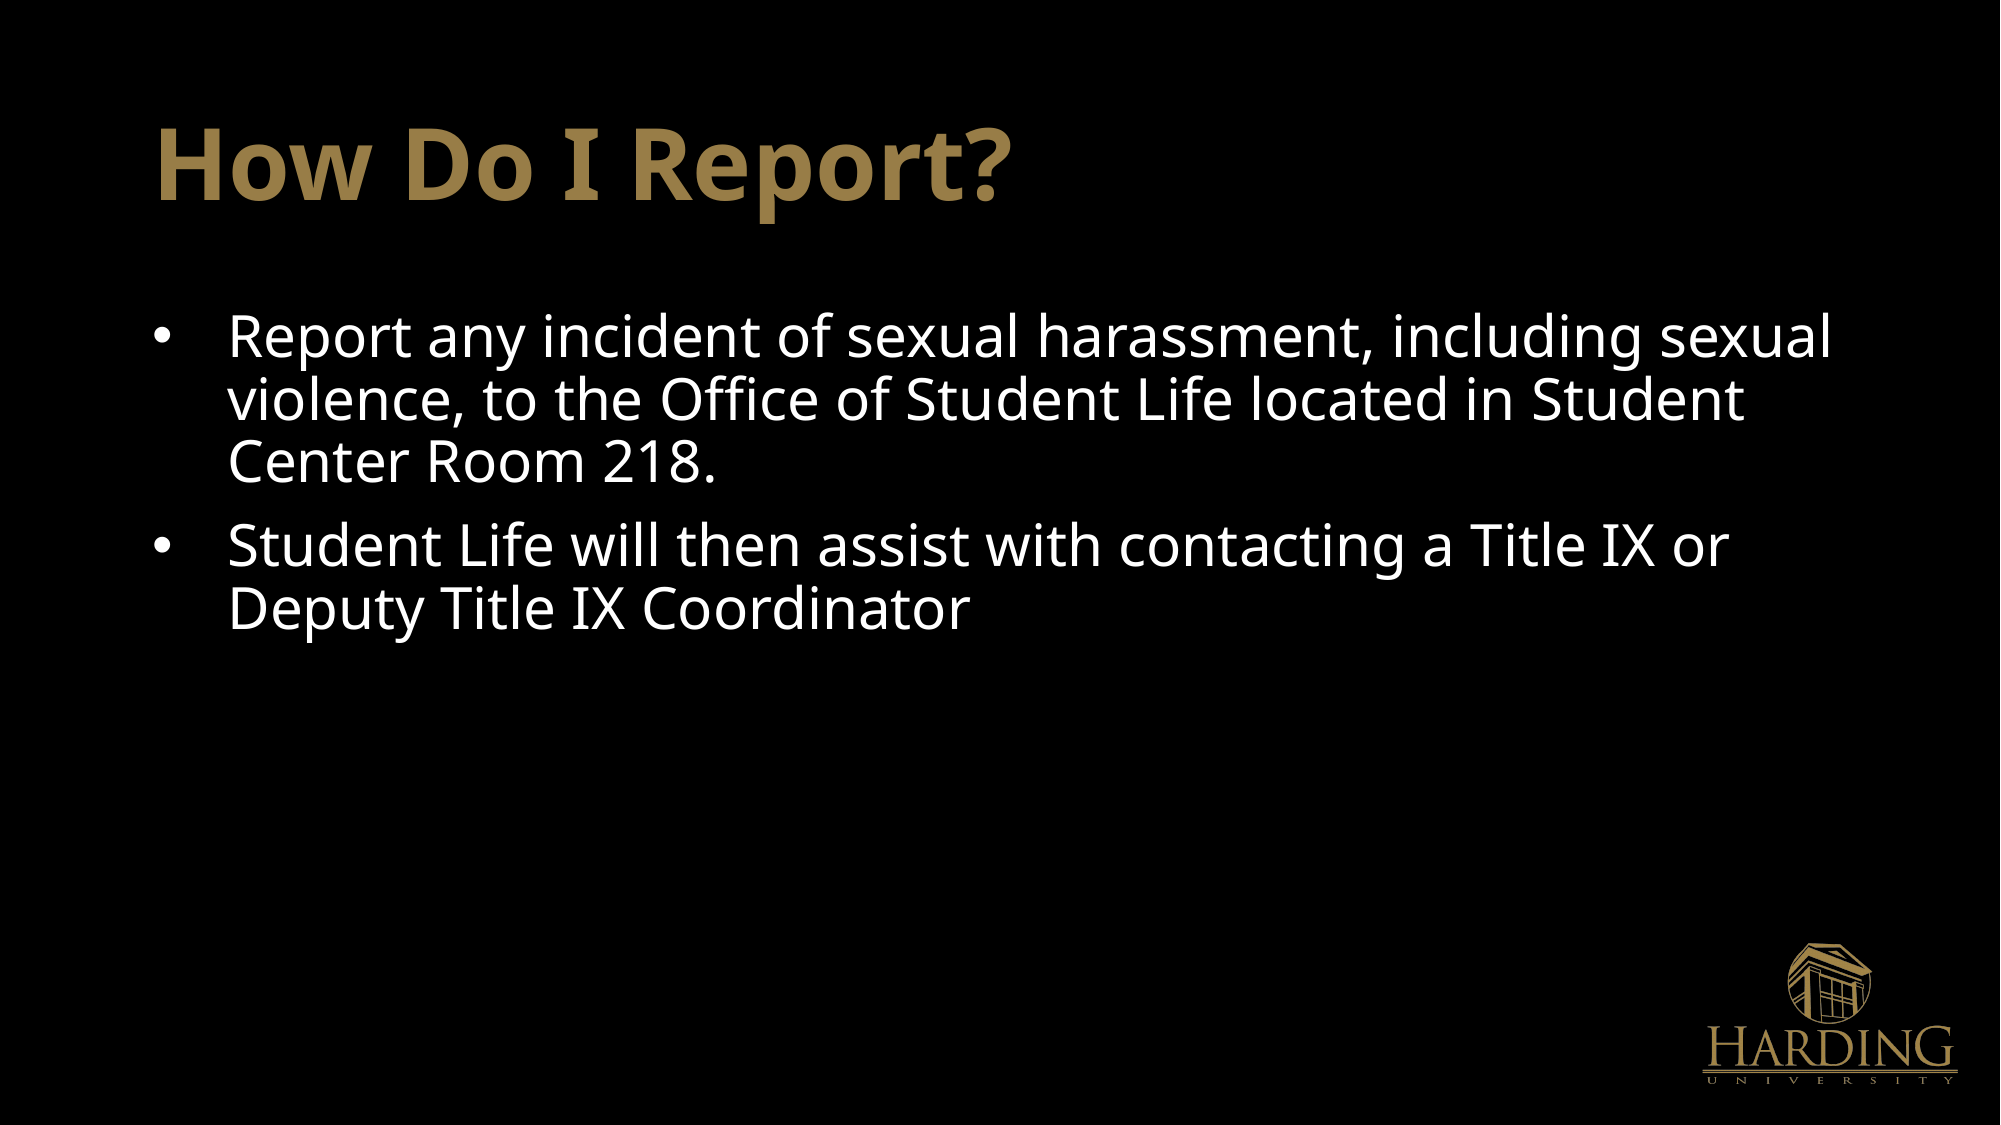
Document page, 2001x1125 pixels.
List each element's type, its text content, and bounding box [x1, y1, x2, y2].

picture [1675, 923, 1985, 1104]
title How Do I Report? [137, 59, 1863, 278]
list Report any incident of sexual harassment, including sexual violence, to the Office of Student Life located in Student Center Room 218. Student Life will then assist with contacting a Title IX or Deputy Title IX Coordinator [137, 299, 1863, 1014]
